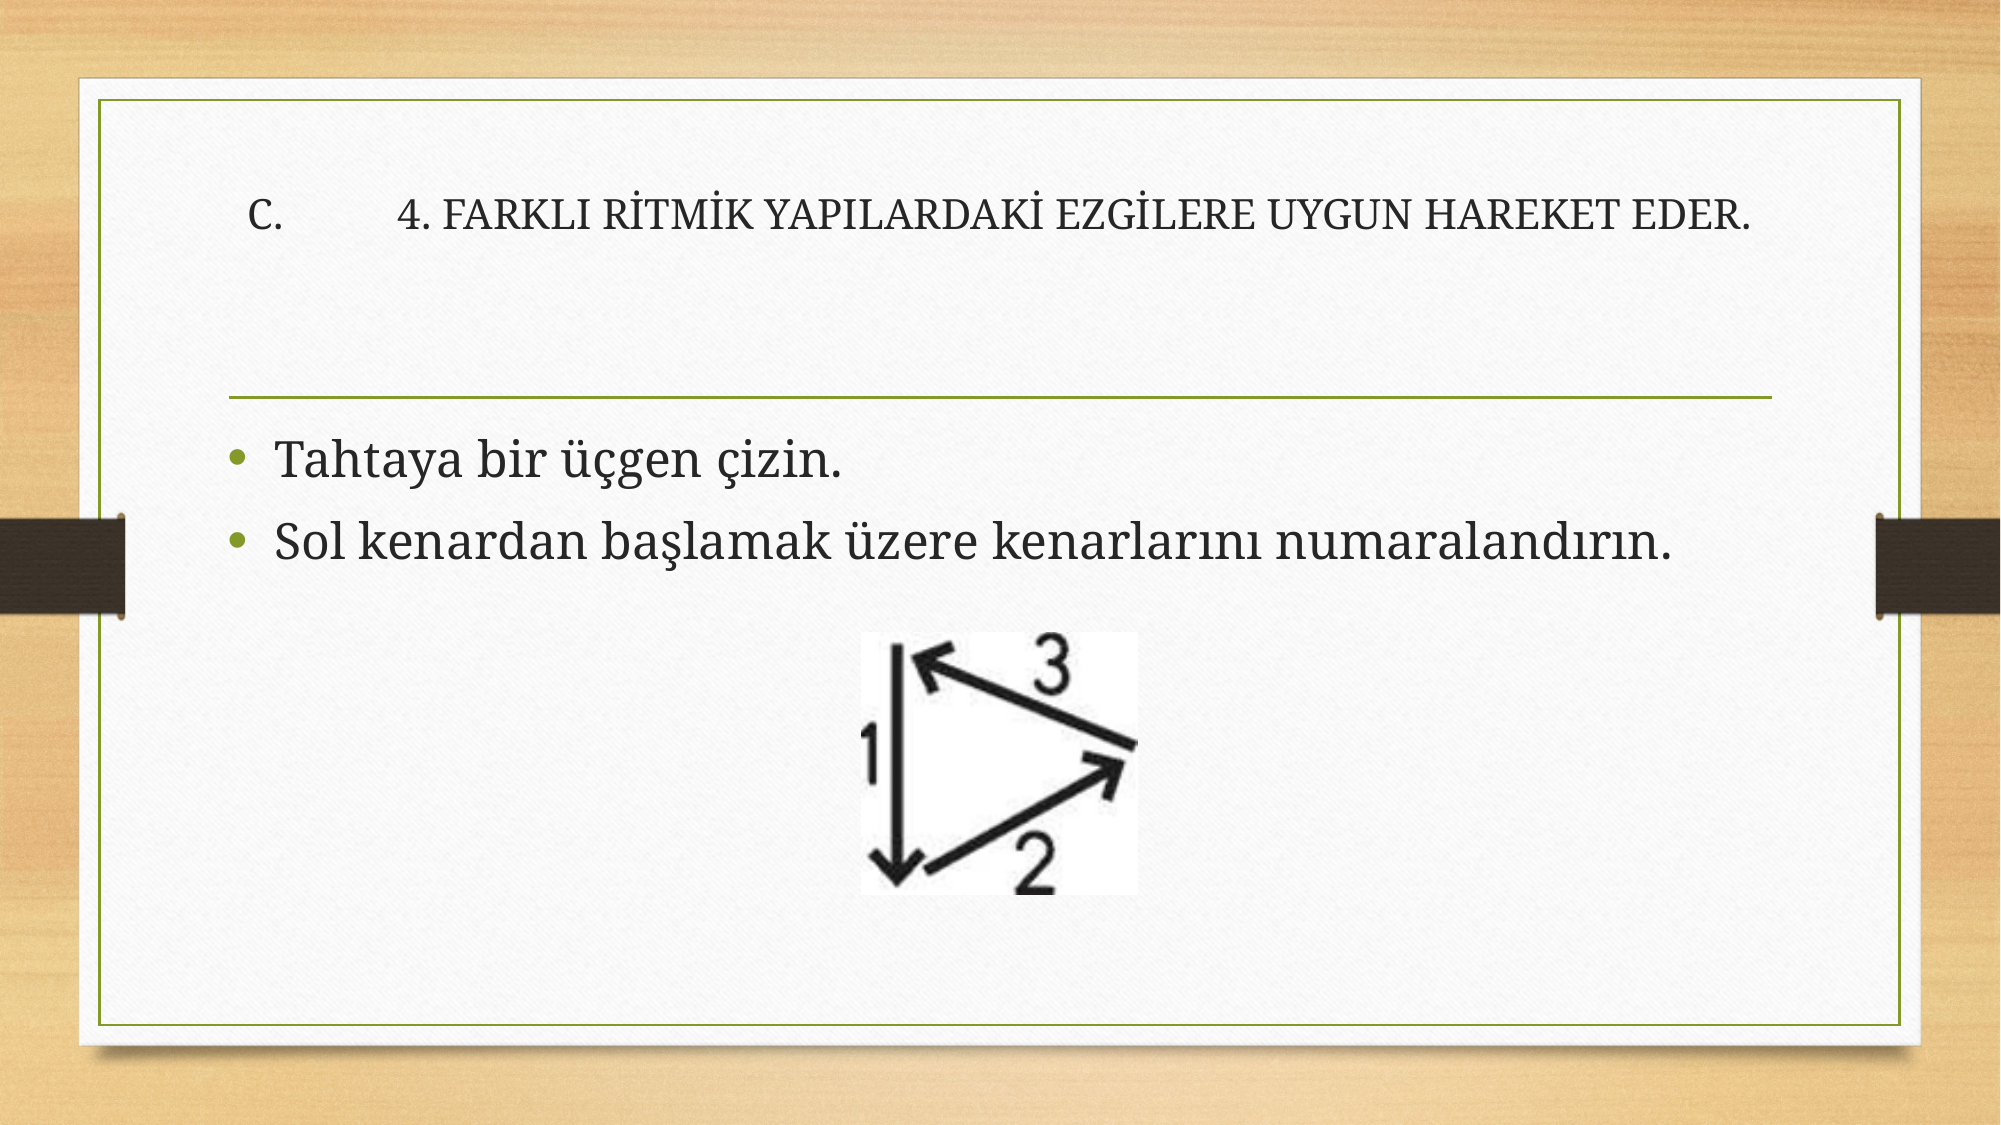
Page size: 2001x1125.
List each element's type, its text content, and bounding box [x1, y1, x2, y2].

title C. 4. FARKLI RİTMİK YAPILARDAKİ EZGİLERE UYGUN HAREKET EDER. [212, 161, 1788, 375]
list Tahtaya bir üçgen çizin. Sol kenardan başlamak üzere kenarlarını numaralandırın. [212, 419, 1788, 964]
picture [0, 0, 2001, 1125]
